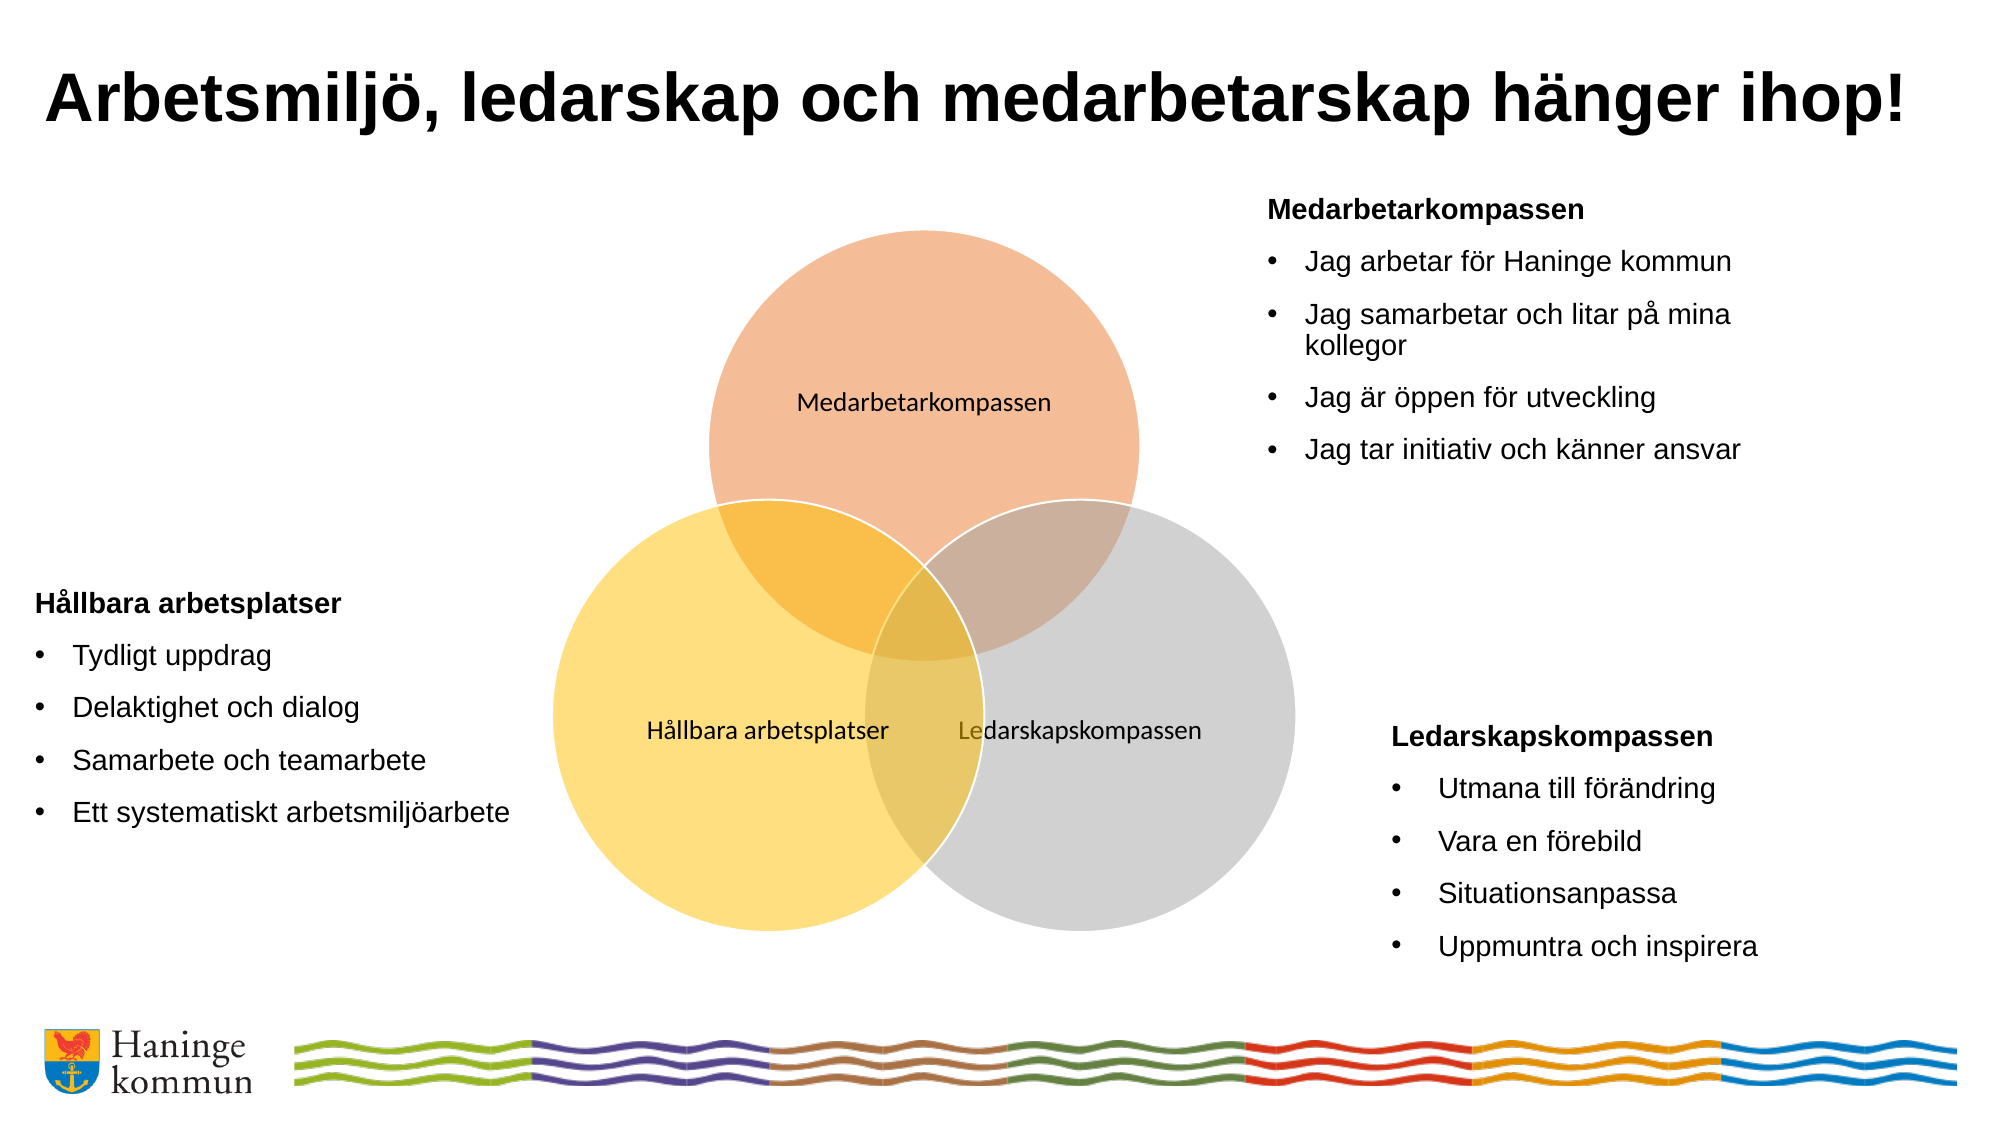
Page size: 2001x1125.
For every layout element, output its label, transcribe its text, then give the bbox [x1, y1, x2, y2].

text_box Hållbara arbetsplatser Tydligt uppdrag Delaktighet och dialog Samarbete och teamarbete Ett systematiskt arbetsmiljöarbete [19, 580, 61, 892]
title Arbetsmiljö, ledarskap och medarbetarskap hänger ihop! [44, 59, 1958, 178]
text_box Medarbetarkompassen Jag arbetar för Haninge kommun Jag samarbetar och litar på mina kollegor Jag är öppen för utveckling Jag tar initiativ och känner ansvar [1252, 187, 1766, 220]
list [61, 220, 1787, 942]
text_box Ledarskapskompassen Utmana till förändring Vara en förebild Situationsanpassa Uppmuntra och inspirera [1376, 692, 1802, 1022]
